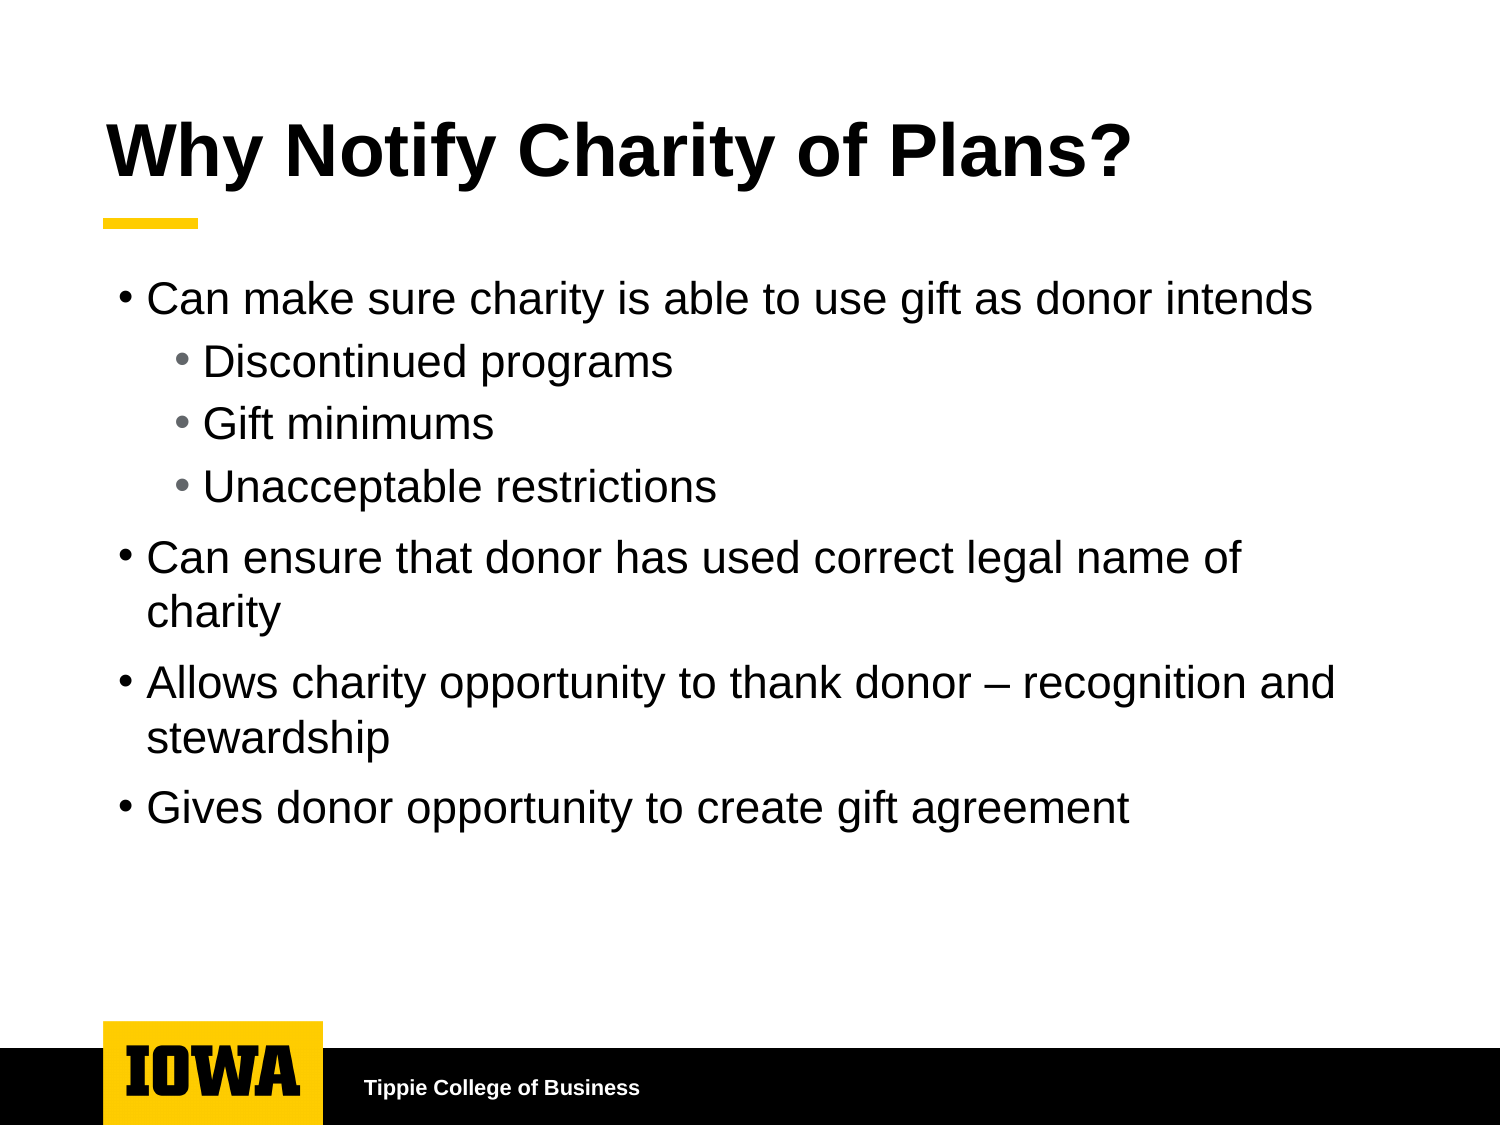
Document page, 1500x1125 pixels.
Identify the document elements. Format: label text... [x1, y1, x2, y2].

title Why Notify Charity of Plans? [90, 81, 1385, 224]
footer Tippie College of Business [348, 1056, 1379, 1117]
picture [103, 1021, 323, 1125]
list Can make sure charity is able to use gift as donor intends Discontinued programs Gift minimums Unacceptable restrictions Can ensure that donor has used correct legal name of charity Allows charity opportunity to thank donor – recognition and stewardship Gives donor opportunity to create gift agreement [103, 261, 1397, 981]
